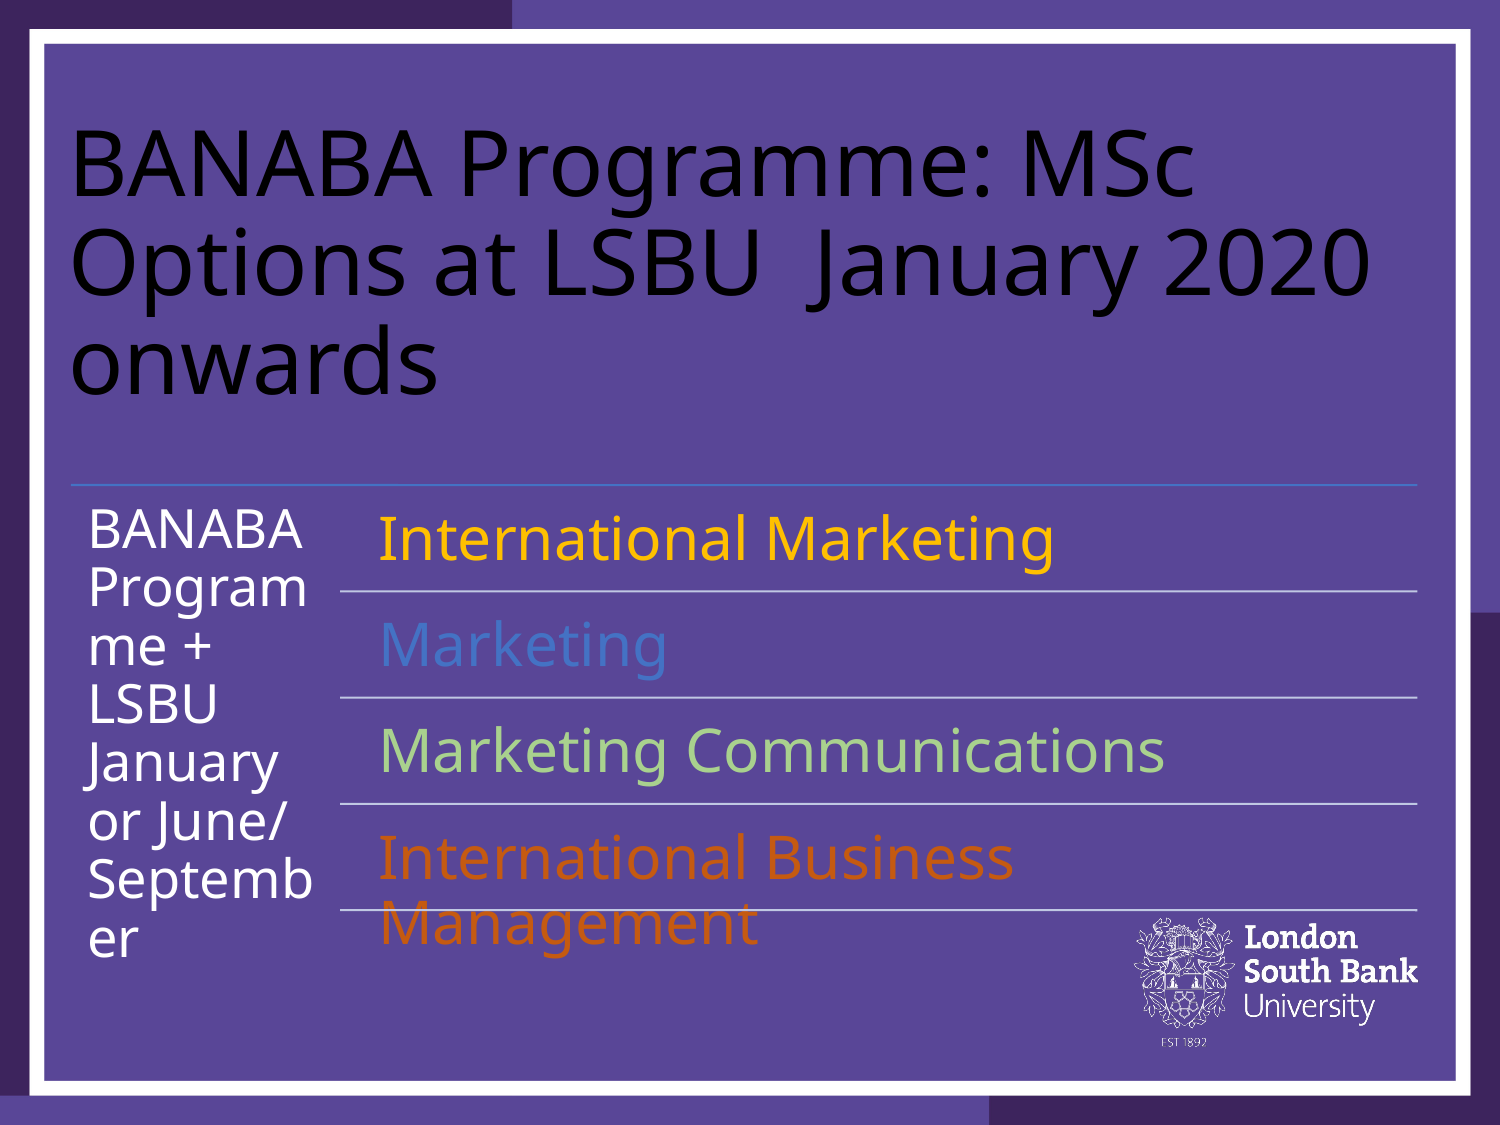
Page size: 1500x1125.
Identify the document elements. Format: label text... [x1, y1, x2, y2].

picture [0, 0, 1500, 1125]
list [70, 484, 1418, 916]
title BANABA Programme: MSc Options at LSBU January 2020 onwards [53, 109, 1400, 207]
